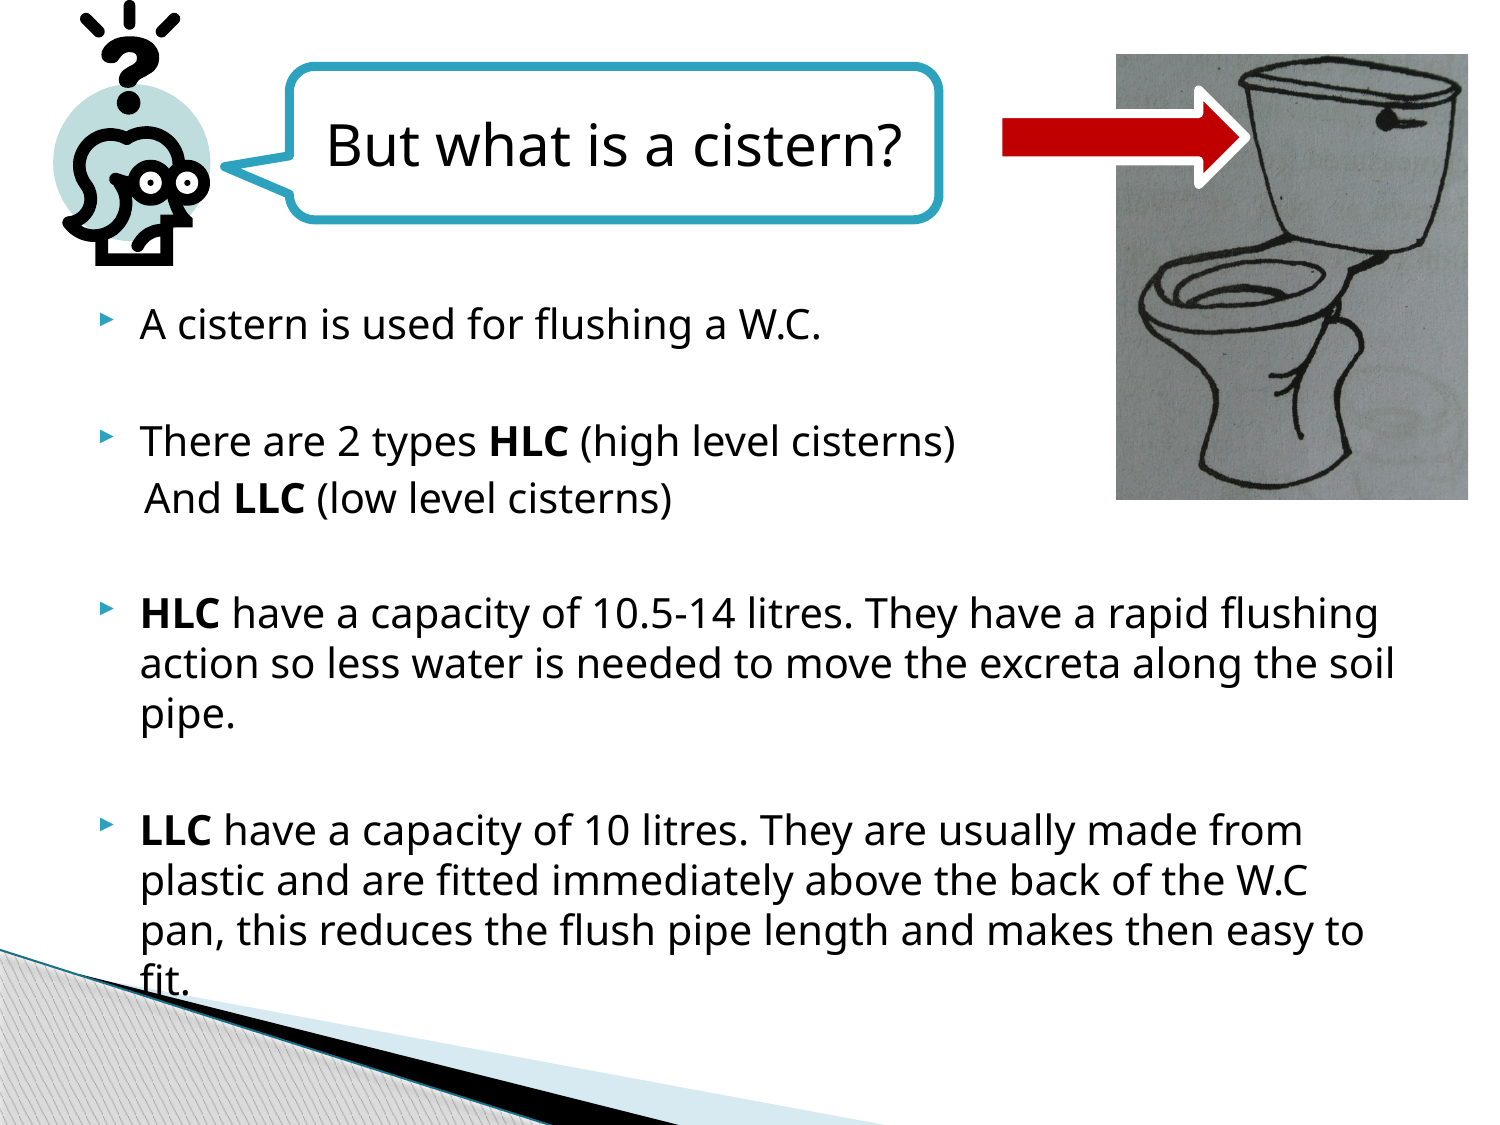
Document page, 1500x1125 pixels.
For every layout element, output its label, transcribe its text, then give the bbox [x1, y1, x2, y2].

picture [52, 0, 211, 267]
list A cistern is used for flushing a W.C. There are 2 types HLC (high level cisterns) And LLC (low level cisterns) HLC have a capacity of 10.5-14 litres. They have a rapid flushing action so less water is needed to move the excreta along the soil pipe. LLC have a capacity of 10 litres. They are usually made from plastic and are fitted immediately above the back of the W.C pan, this reduces the flush pipe length and makes then easy to fit. [64, 290, 1415, 1034]
text_box [993, 109, 1110, 166]
picture [1115, 54, 1469, 500]
text_box But what is a cistern? [220, 61, 944, 225]
